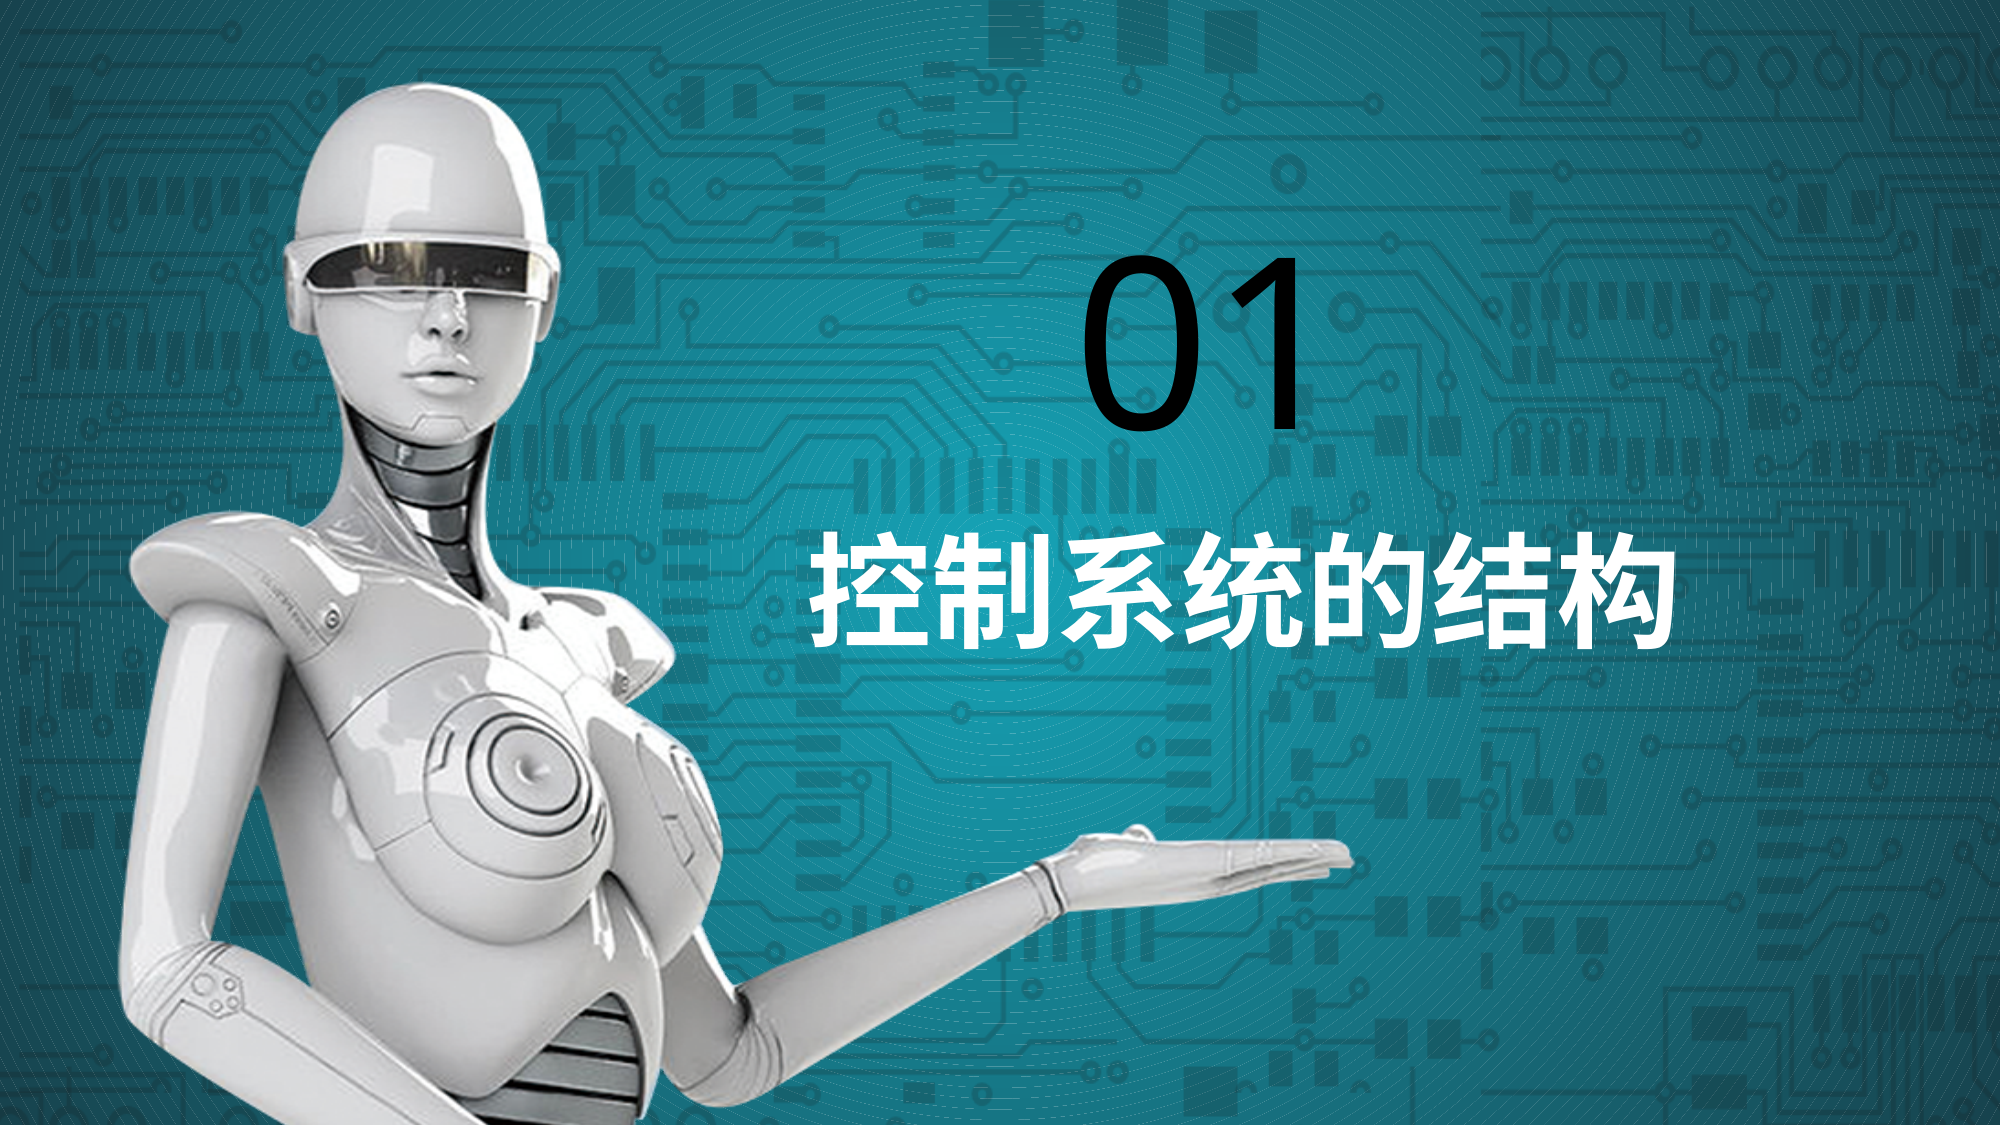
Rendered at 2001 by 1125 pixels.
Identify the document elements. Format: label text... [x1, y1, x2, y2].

picture [0, 0, 2000, 1125]
text_box 控制系统的结构 [1424, 506, 1697, 822]
